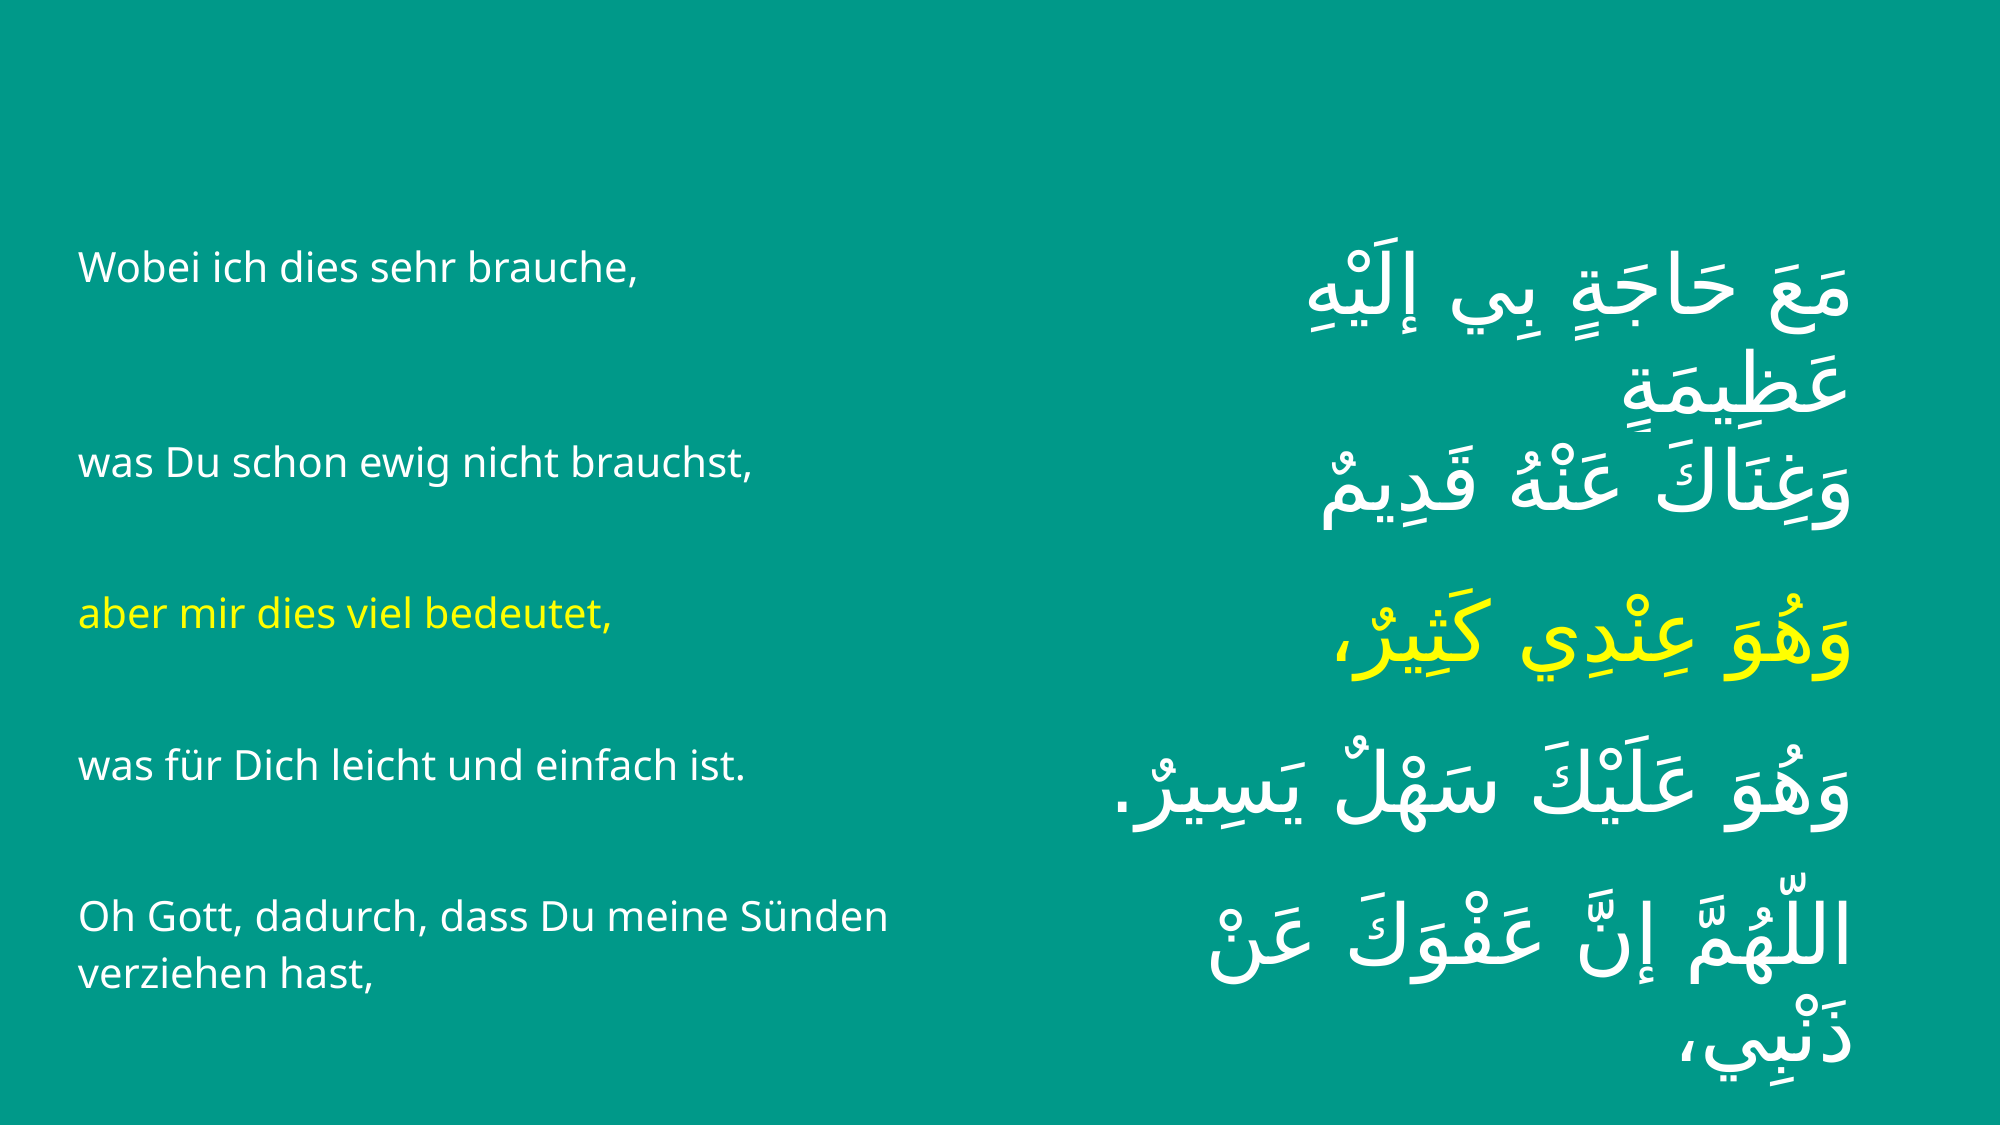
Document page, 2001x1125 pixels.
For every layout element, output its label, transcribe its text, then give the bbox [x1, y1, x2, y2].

table_header مَعَ حَاجَةٍ بِي إلَيْهِ عَظِيمَةٍ [1072, 236, 1857, 432]
table_cell وَغِنَاكَ عَنْهُ قَدِيمٌ [1072, 432, 1857, 583]
table_cell وَهُوَ عَلَيْكَ سَهْلٌ يَسِيرٌ. [1072, 734, 1857, 885]
table_cell was Du schon ewig nicht brauchst, [77, 432, 1072, 583]
table_cell aber mir dies viel bedeutet, [77, 583, 1072, 734]
table_cell وَهُوَ عِنْدِي كَثِيرٌ، [1072, 583, 1857, 734]
table_cell Oh Gott, dadurch, dass Du meine Sünden verziehen hast, [77, 885, 1072, 1081]
table_cell was für Dich leicht und einfach ist. [77, 734, 1072, 885]
table_cell اللّهُمَّ إنَّ عَفْوَكَ عَنْ ذَنْبِي، [1072, 885, 1857, 1081]
table_header Wobei ich dies sehr brauche, [77, 236, 1072, 432]
